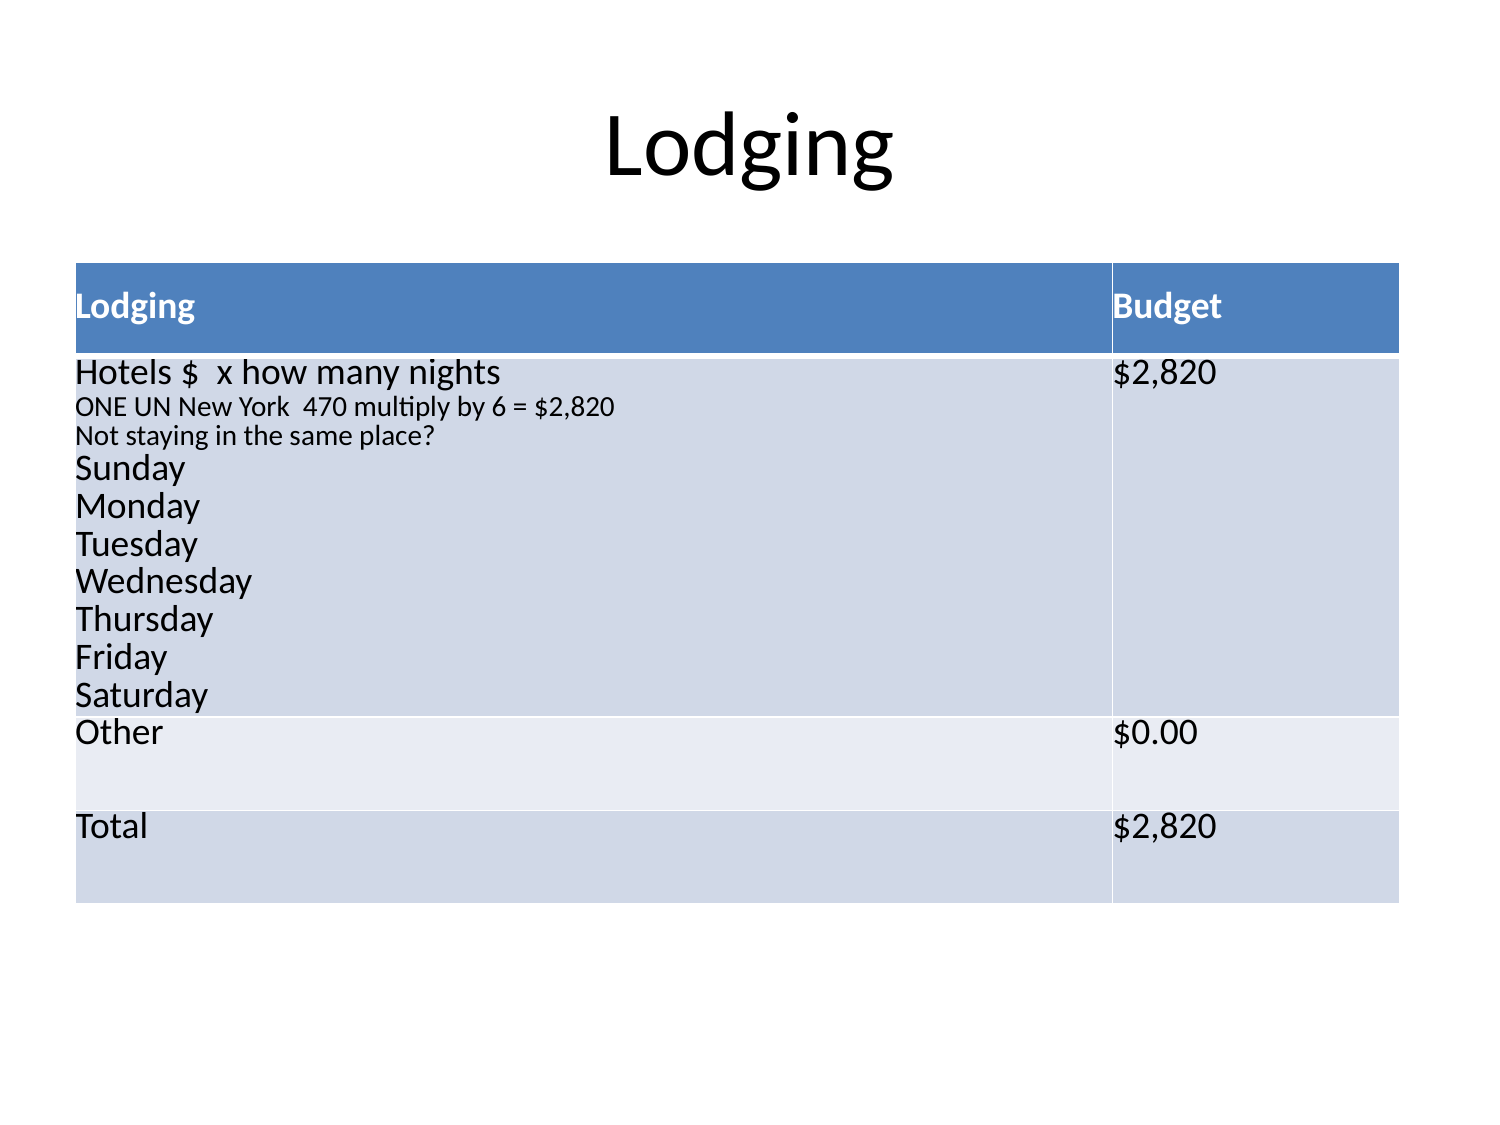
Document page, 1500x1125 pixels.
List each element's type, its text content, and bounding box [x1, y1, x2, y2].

table_cell Hotels $ x how many nights ONE UN New York 470 multiply by 6 = $2,820 Not staying in the same place? Sunday Monday Tuesday Wednesday Thursday Friday Saturday [76, 359, 1112, 716]
table_header Budget [1113, 263, 1399, 353]
table_header Lodging [76, 263, 1112, 353]
table_cell Other [76, 718, 1112, 810]
table_cell $2,820 [1113, 811, 1399, 903]
title Lodging [75, 45, 1425, 233]
table_cell $0.00 [1113, 718, 1399, 810]
table_cell $2,820 [1113, 359, 1399, 716]
table_cell Total [76, 811, 1112, 903]
